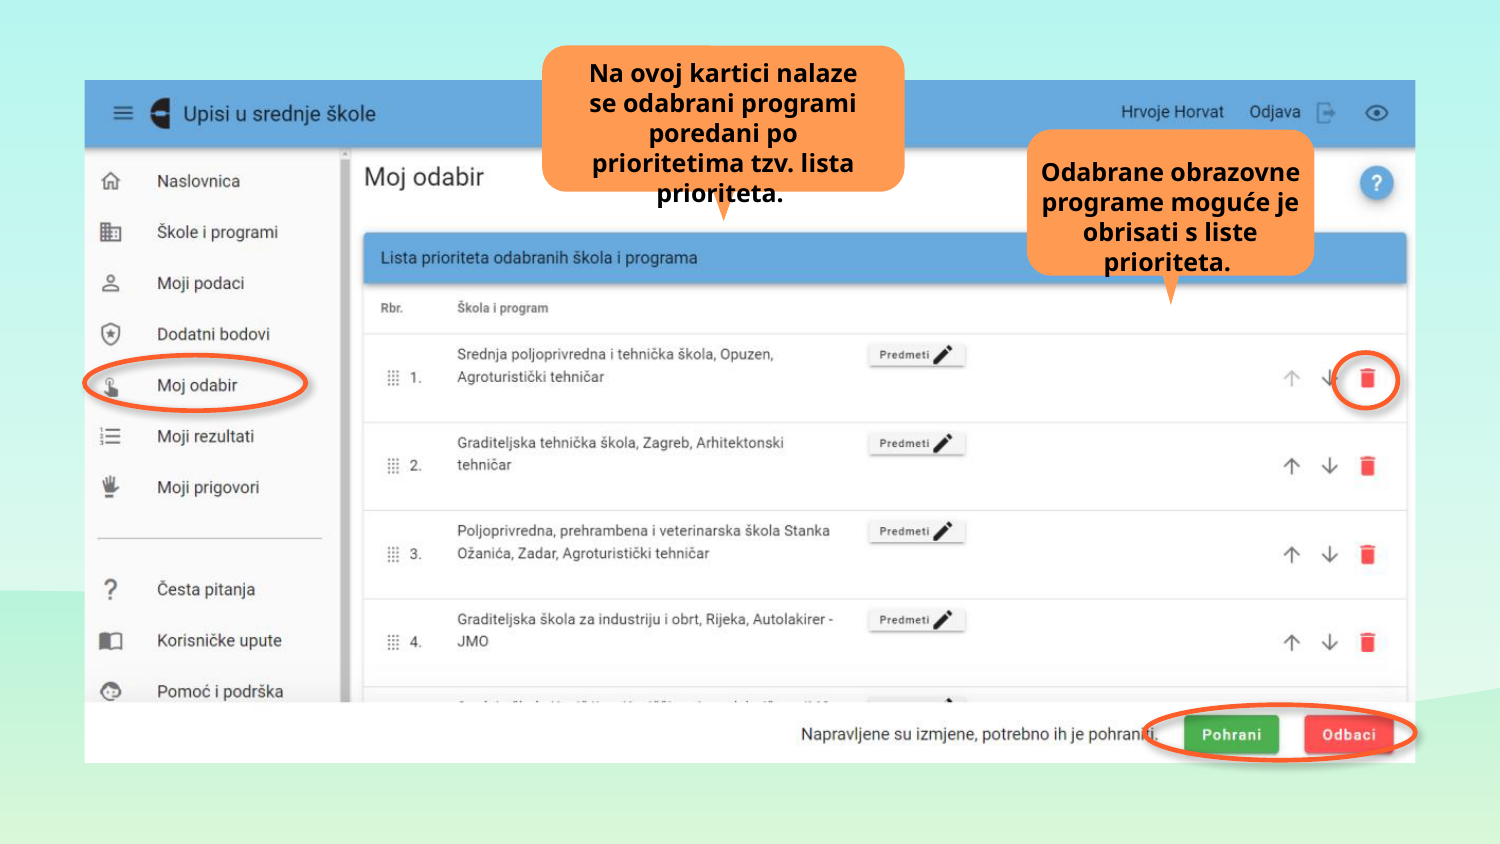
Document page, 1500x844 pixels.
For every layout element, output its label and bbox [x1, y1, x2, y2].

picture [84, 80, 1416, 764]
text_box [1026, 129, 1315, 306]
text_box [541, 45, 905, 222]
